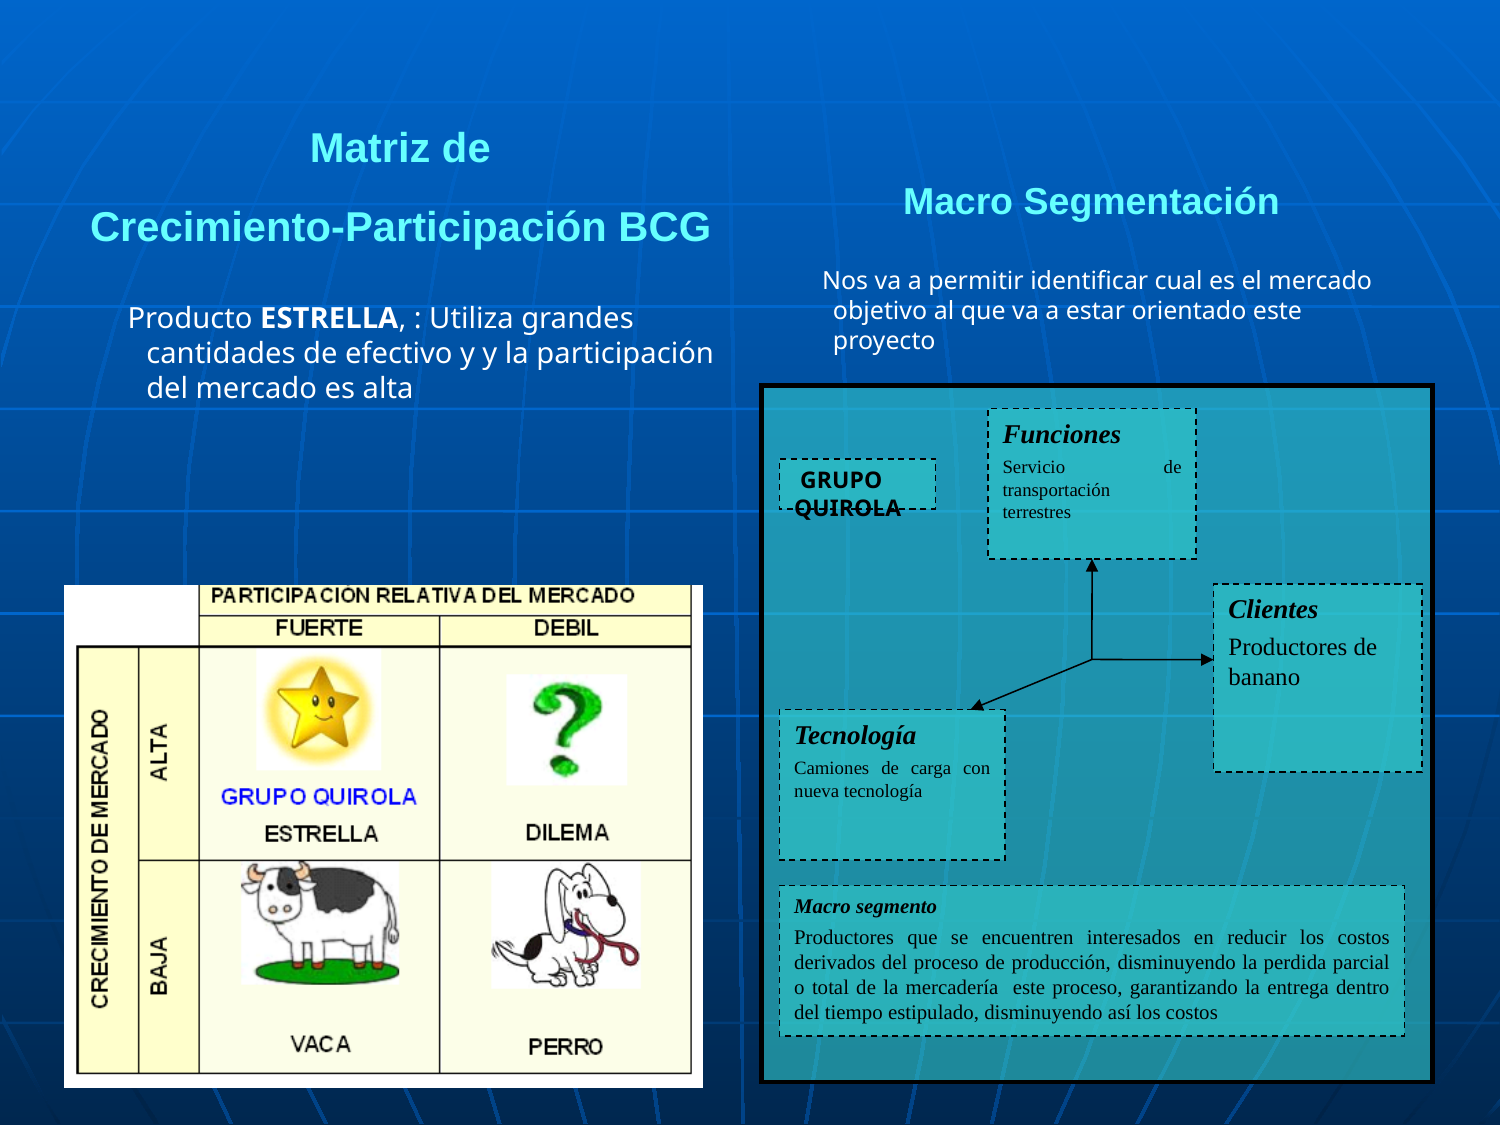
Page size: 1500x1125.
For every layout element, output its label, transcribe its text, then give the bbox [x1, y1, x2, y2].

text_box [761, 385, 1433, 1083]
list Matriz de Crecimiento-Participación BCG Producto ESTRELLA, : Utiliza grandes cantidades de efectivo y y la participación del mercado es alta [74, 113, 738, 1006]
picture [64, 584, 704, 1088]
list Macro Segmentación Nos va a permitir identificar cual es el mercado objetivo al que va a estar orientado este proyecto [761, 101, 1425, 374]
